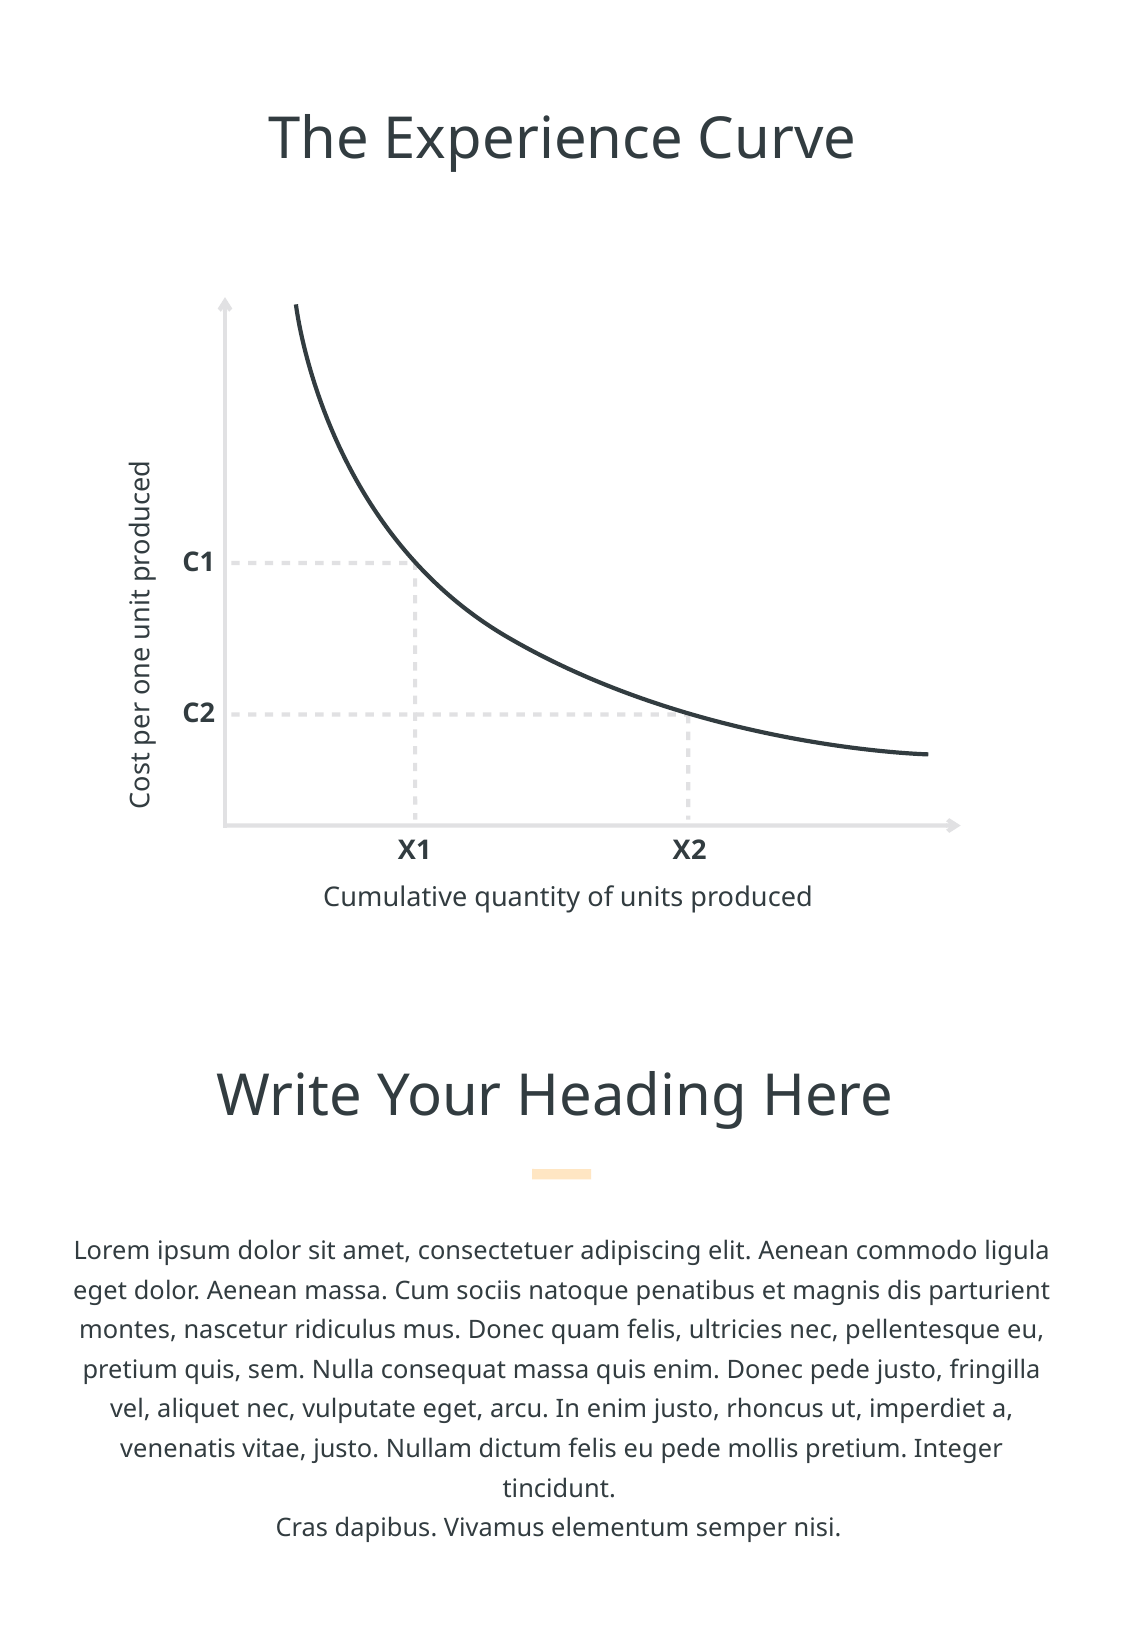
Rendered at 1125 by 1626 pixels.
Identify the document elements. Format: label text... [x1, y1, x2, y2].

text_box Write Your Heading Here [67, 1071, 1058, 1127]
text_box Lorem ipsum dolor sit amet, consectetuer adipiscing elit. Aenean commodo ligula eget dolor. Aenean massa. Cum sociis natoque penatibus et magnis dis parturient montes, nascetur ridiculus mus. Donec quam felis, ultricies nec, pellentesque eu, pretium quis, sem. Nulla consequat massa quis enim. Donec pede justo, fringilla vel, aliquet nec, vulputate eget, arcu. In enim justo, rhoncus ut, imperdiet a, venenatis vitae, justo. Nullam dictum felis eu pede mollis pretium. Integer tincidunt. Cras dapibus. Vivamus elementum semper nisi. [68, 1225, 1057, 1542]
text_box C1 [175, 547, 222, 578]
text_box [295, 304, 929, 755]
text_box X1 [391, 836, 438, 866]
text_box [224, 818, 961, 833]
text_box Cumulative quantity of units produced [244, 883, 891, 913]
text_box X2 [666, 836, 713, 866]
text_box [217, 297, 233, 825]
text_box Cost per one unit produced [125, 415, 156, 855]
text_box The Experience Curve [71, 113, 1054, 170]
text_box C2 [175, 699, 222, 729]
